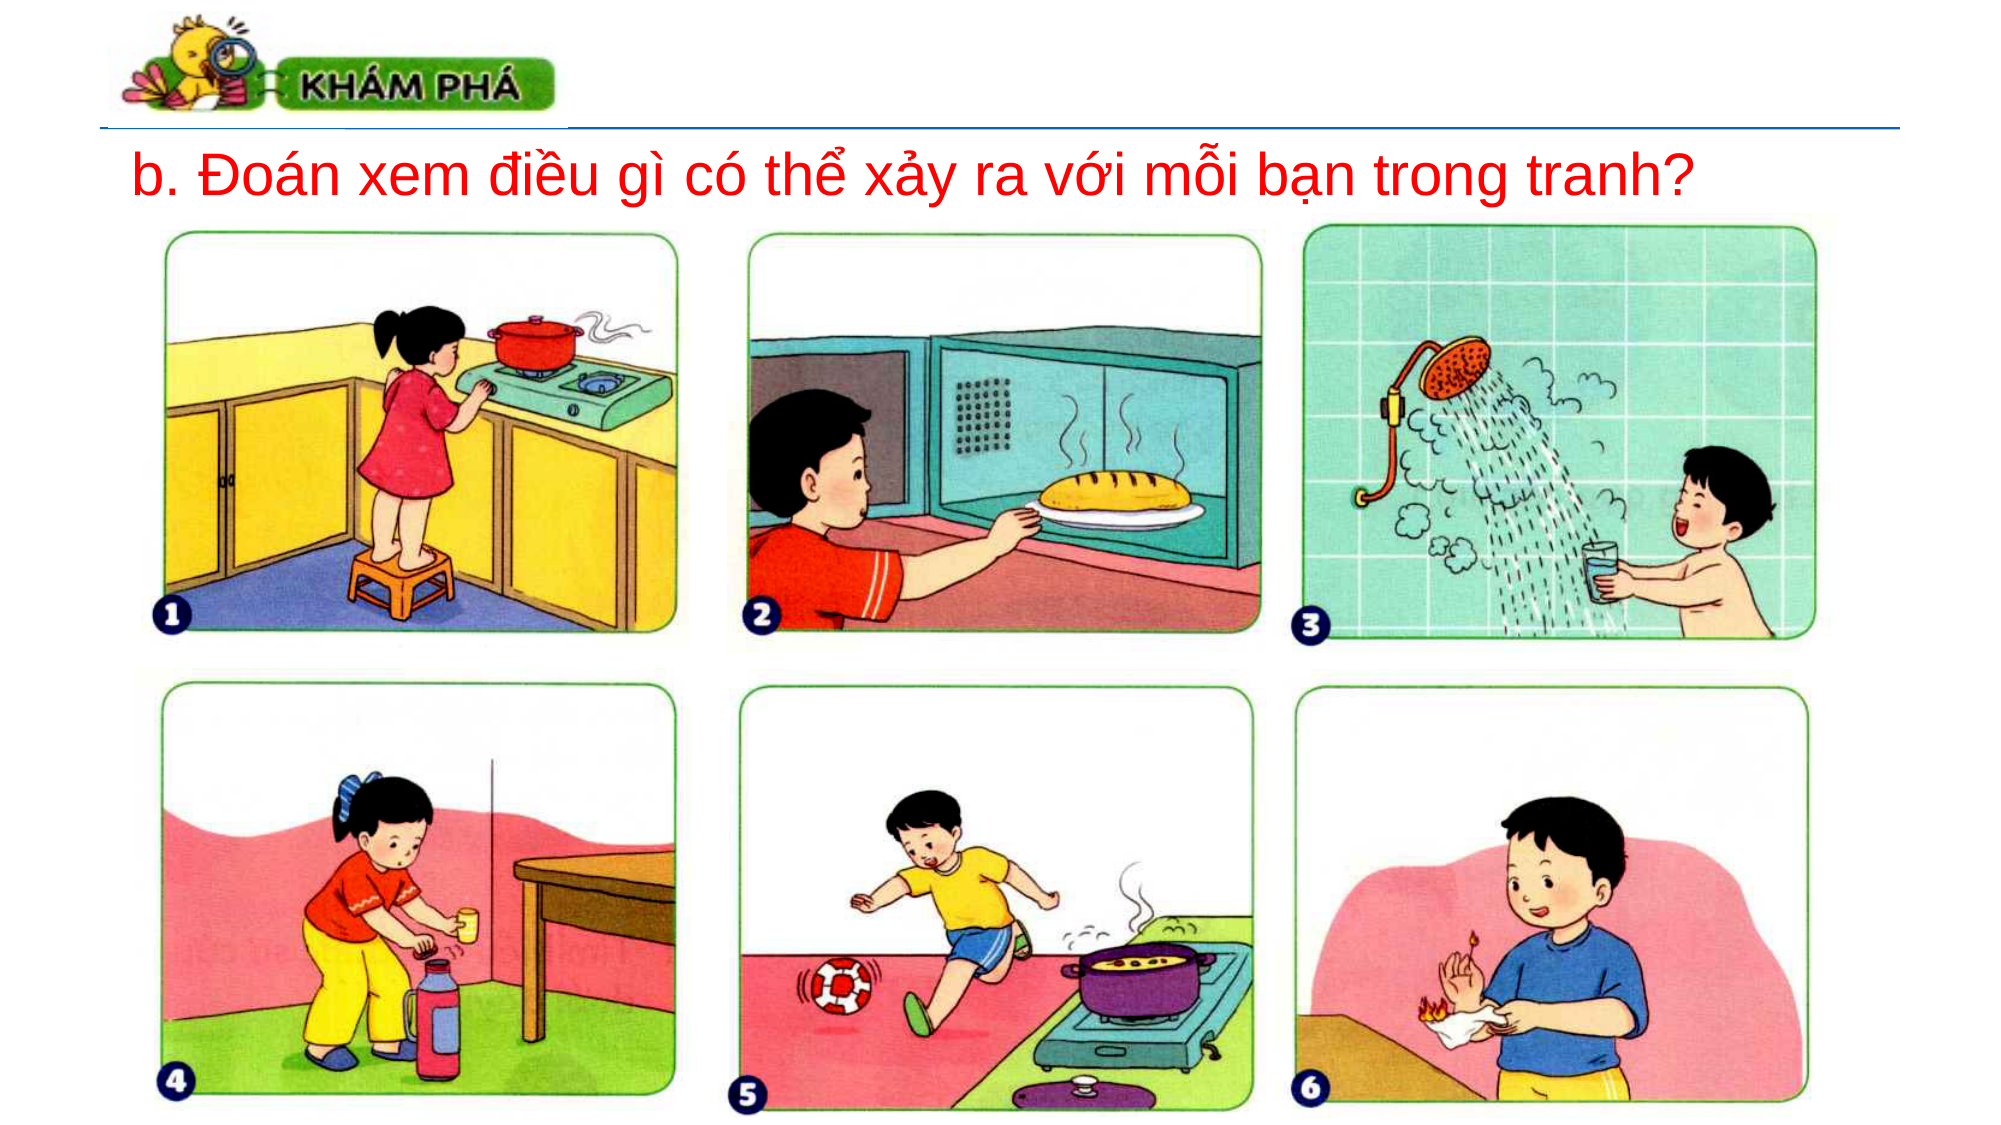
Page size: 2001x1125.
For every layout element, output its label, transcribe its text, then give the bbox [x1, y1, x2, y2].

picture [141, 211, 689, 648]
text_box b. Đoán xem điều gì có thể xảy ra với mỗi bạn trong tranh? [117, 128, 1712, 215]
picture [135, 668, 692, 1119]
picture [108, 11, 568, 128]
picture [727, 209, 1837, 653]
picture [710, 669, 1267, 1117]
picture [1273, 669, 1814, 1123]
